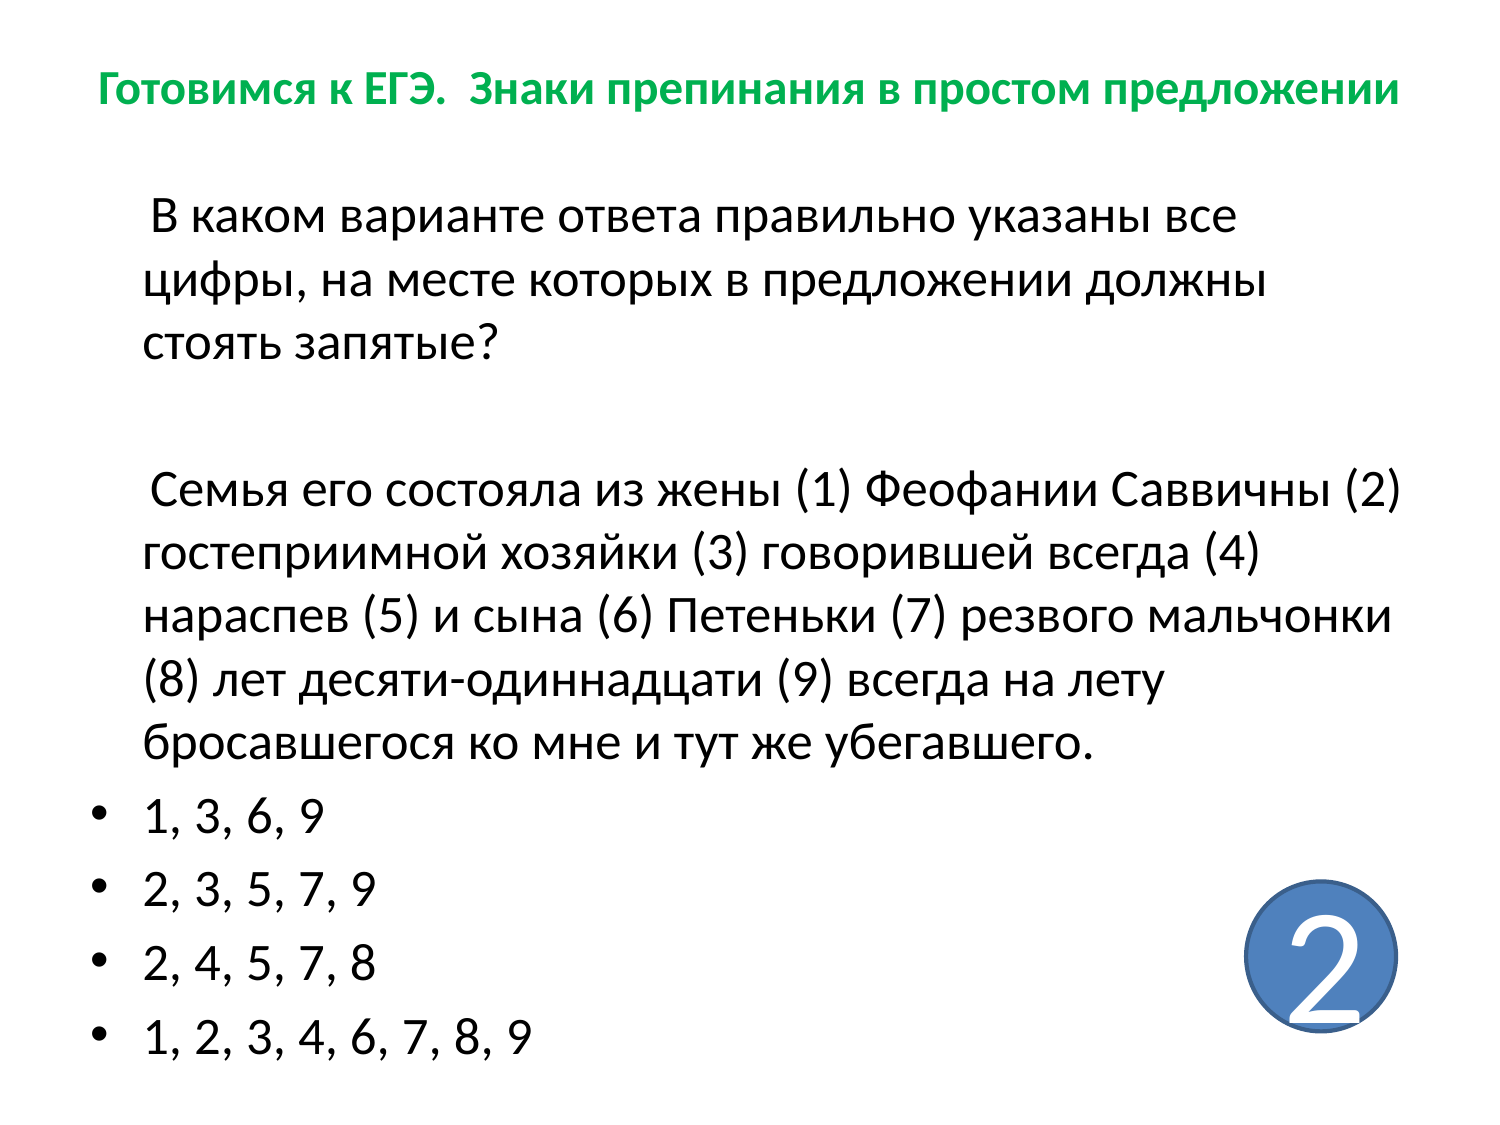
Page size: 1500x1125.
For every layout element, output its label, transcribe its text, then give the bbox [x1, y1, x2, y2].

list В каком варианте ответа правильно указаны все цифры, на месте которых в предложении должны стоять запятые? Семья его состояла из жены (1) Феофании Саввичны (2) гостеприимной хозяйки (3) говорившей всегда (4) нараспев (5) и сына (6) Петеньки (7) резвого мальчонки (8) лет десяти-одиннадцати (9) всегда на лету бросавшегося ко мне и тут же убегавшего. 1, 3, 6, 9 2, 3, 5, 7, 9 2, 4, 5, 7, 8 1, 2, 3, 4, 6, 7, 8, 9 [75, 172, 1425, 1083]
title Готовимся к ЕГЭ. Знаки препинания в простом предложении [75, 45, 1425, 126]
text_box 2 [1243, 879, 1399, 1034]
